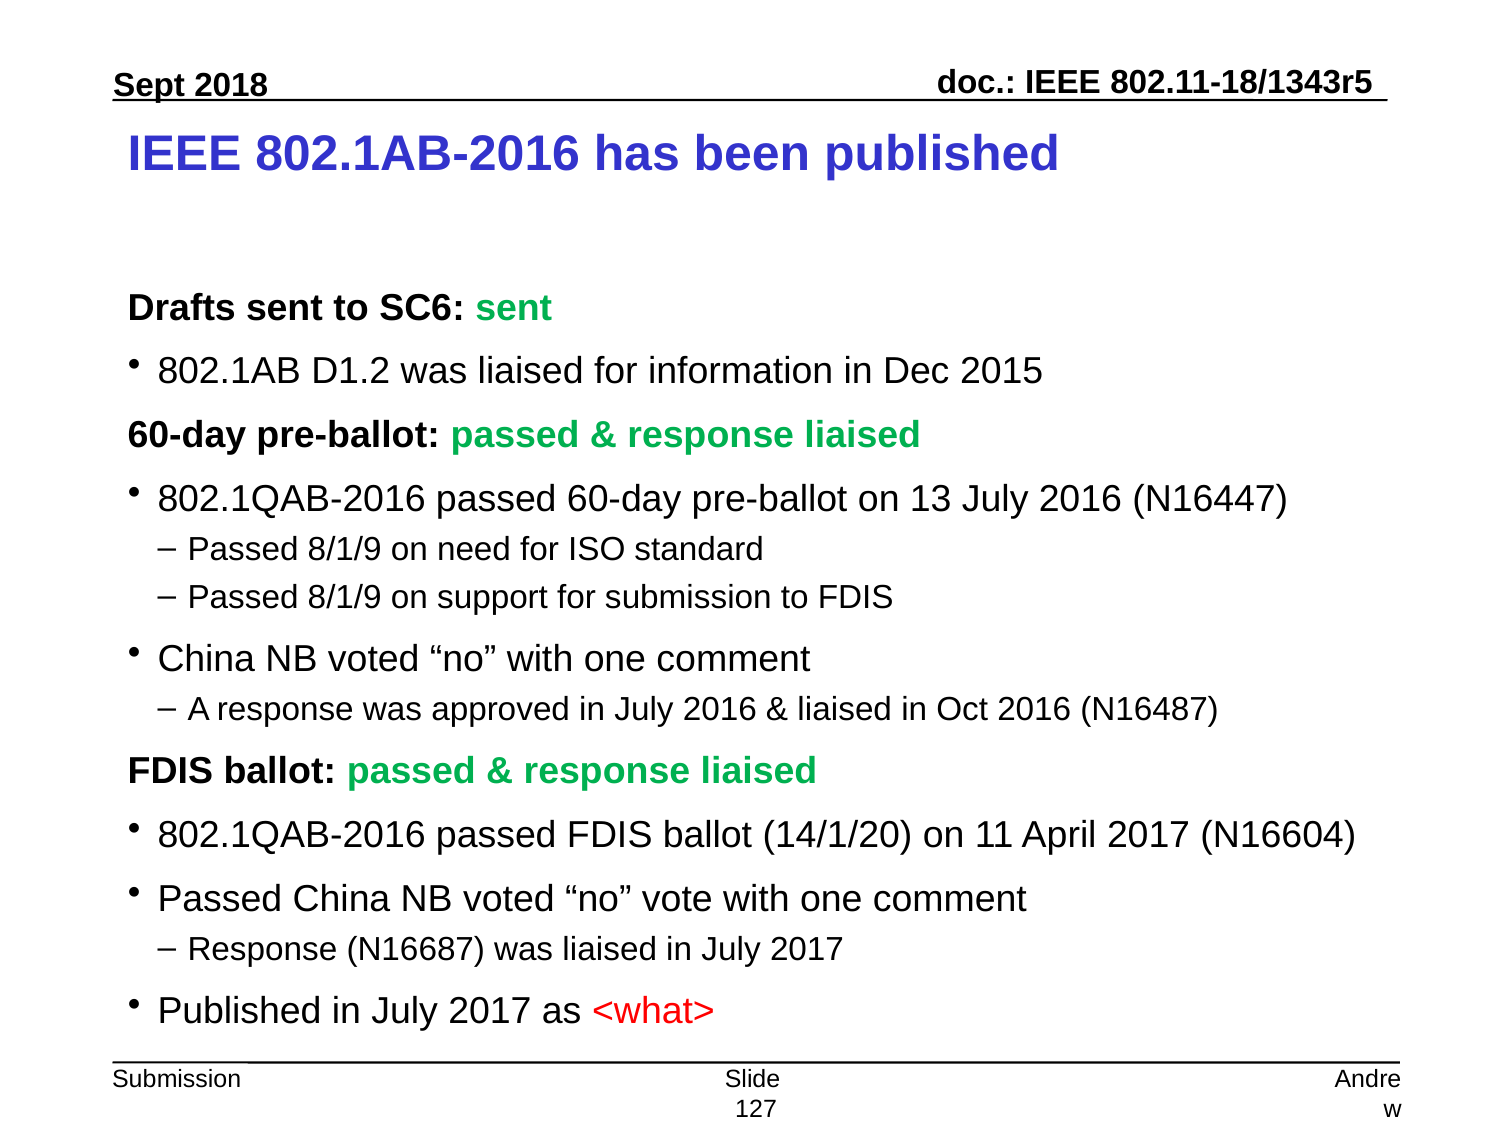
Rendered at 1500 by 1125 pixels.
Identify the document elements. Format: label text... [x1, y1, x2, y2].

footer Andrew Myles, Cisco [1320, 1061, 1402, 1093]
title IEEE 802.1AB-2016 has been published [112, 112, 1388, 275]
list Drafts sent to SC6: sent 802.1AB D1.2 was liaised for information in Dec 2015 60-day pre-ballot: passed & response liaised 802.1QAB-2016 passed 60-day pre-ballot on 13 July 2016 (N16447) Passed 8/1/9 on need for ISO standard Passed 8/1/9 on support for submission to FDIS China NB voted “no” with one comment A response was approved in July 2016 & liaised in Oct 2016 (N16487) FDIS ballot: passed & response liaised 802.1QAB-2016 passed FDIS ballot (14/1/20) on 11 April 2017 (N16604) Passed China NB voted “no” vote with one comment Response (N16687) was liaised in July 2017 Published in July 2017 as <what> [112, 275, 1388, 950]
slide_number Slide 127 [709, 1061, 803, 1093]
